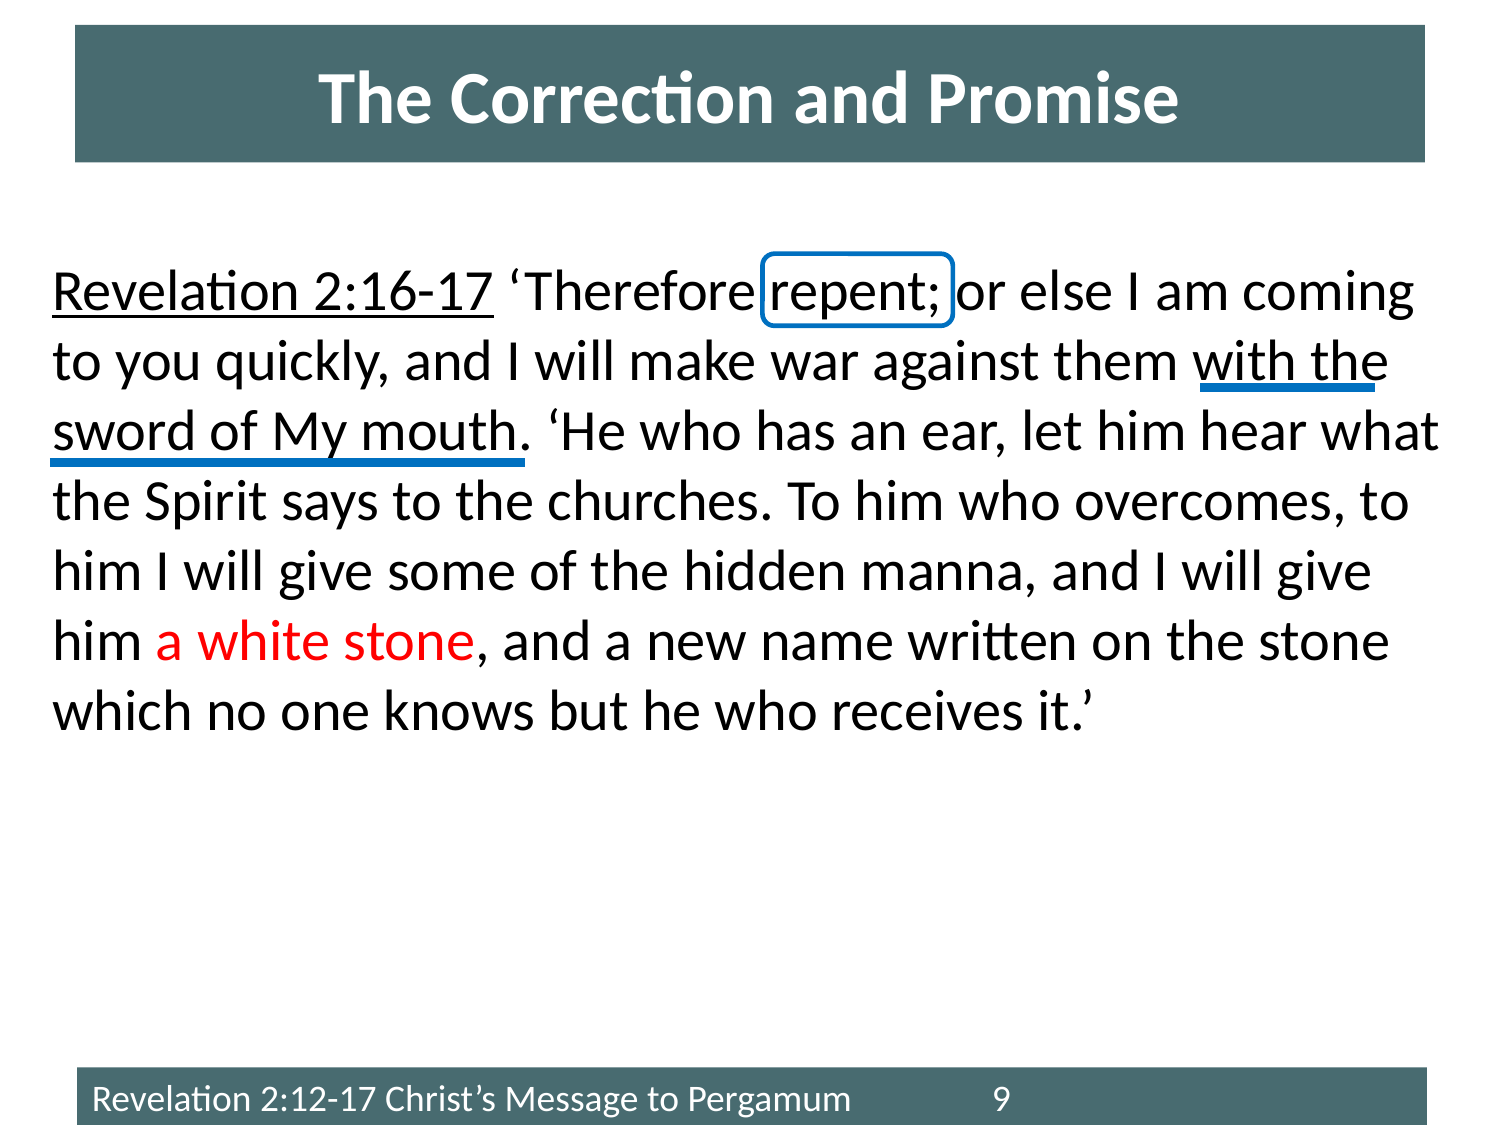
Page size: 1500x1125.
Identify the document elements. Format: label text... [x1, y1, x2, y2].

list Revelation 2:16-17 ‘Therefore repent; or else I am coming to you quickly, and I will make war against them with the sword of My mouth. ‘He who has an ear, let him hear what the Spirit says to the churches. To him who overcomes, to him I will give some of the hidden manna, and I will give him a white stone, and a new name written on the stone which no one knows but he who receives it.’ [37, 245, 1463, 988]
title The Correction and Promise [75, 24, 1425, 163]
text_box [757, 249, 958, 331]
